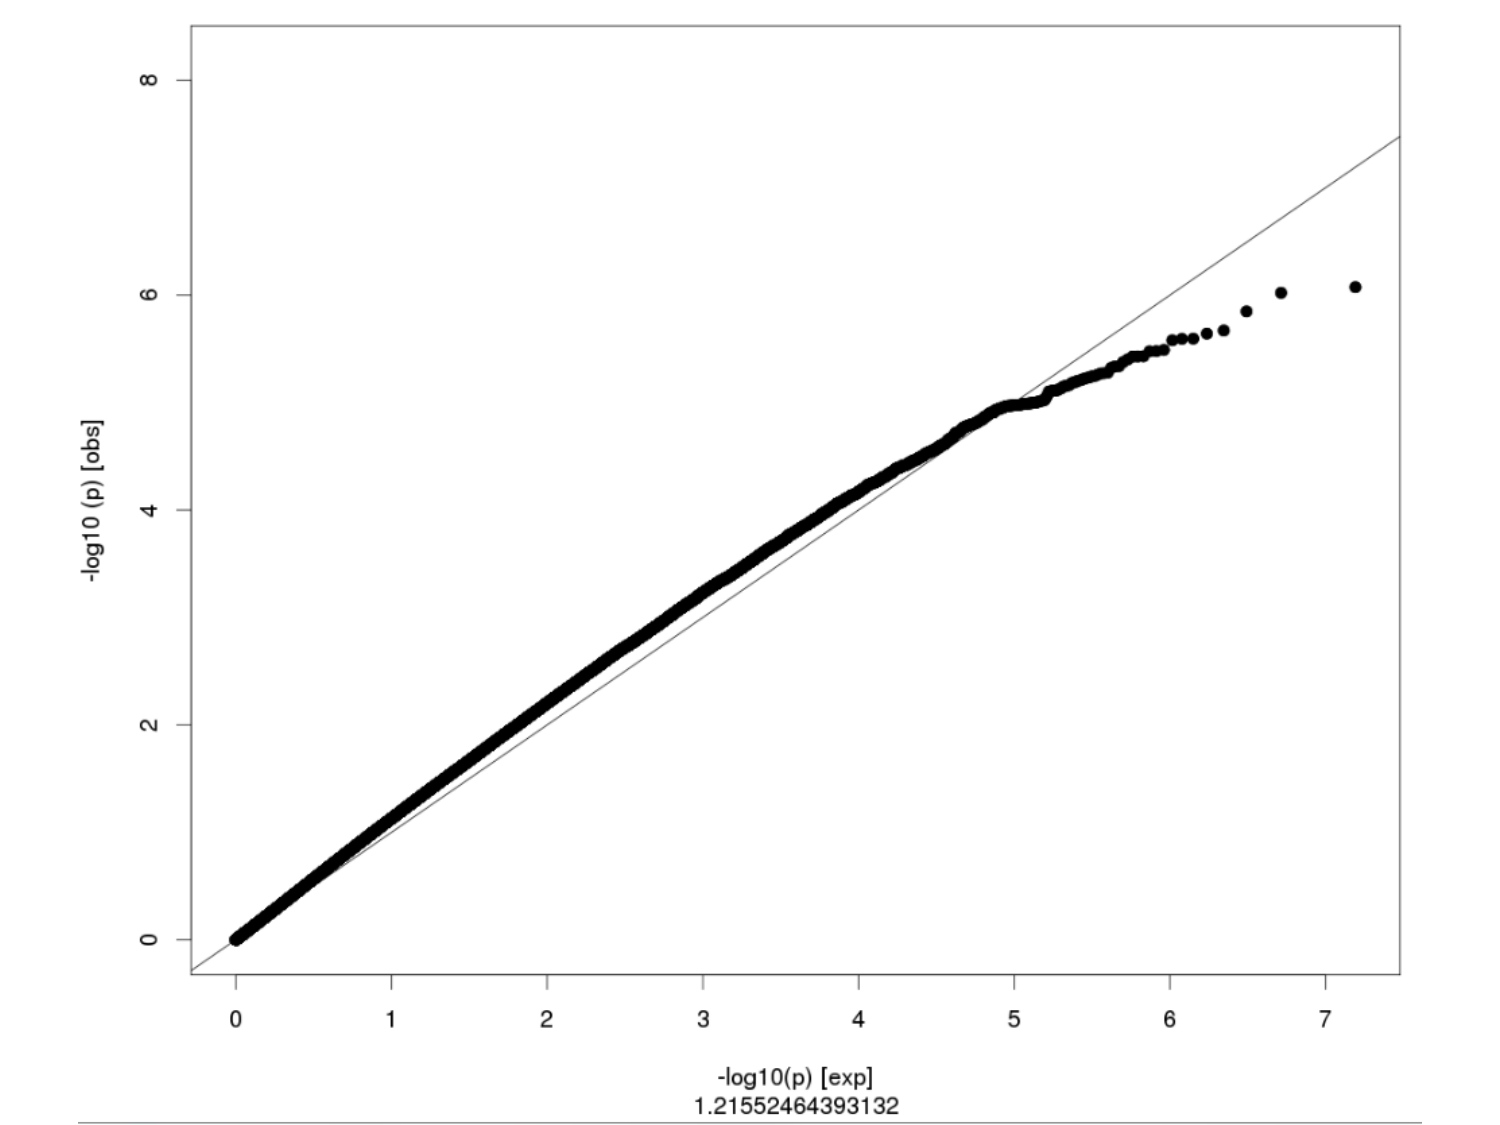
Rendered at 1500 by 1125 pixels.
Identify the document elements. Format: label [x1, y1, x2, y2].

picture [78, 0, 1422, 1125]
